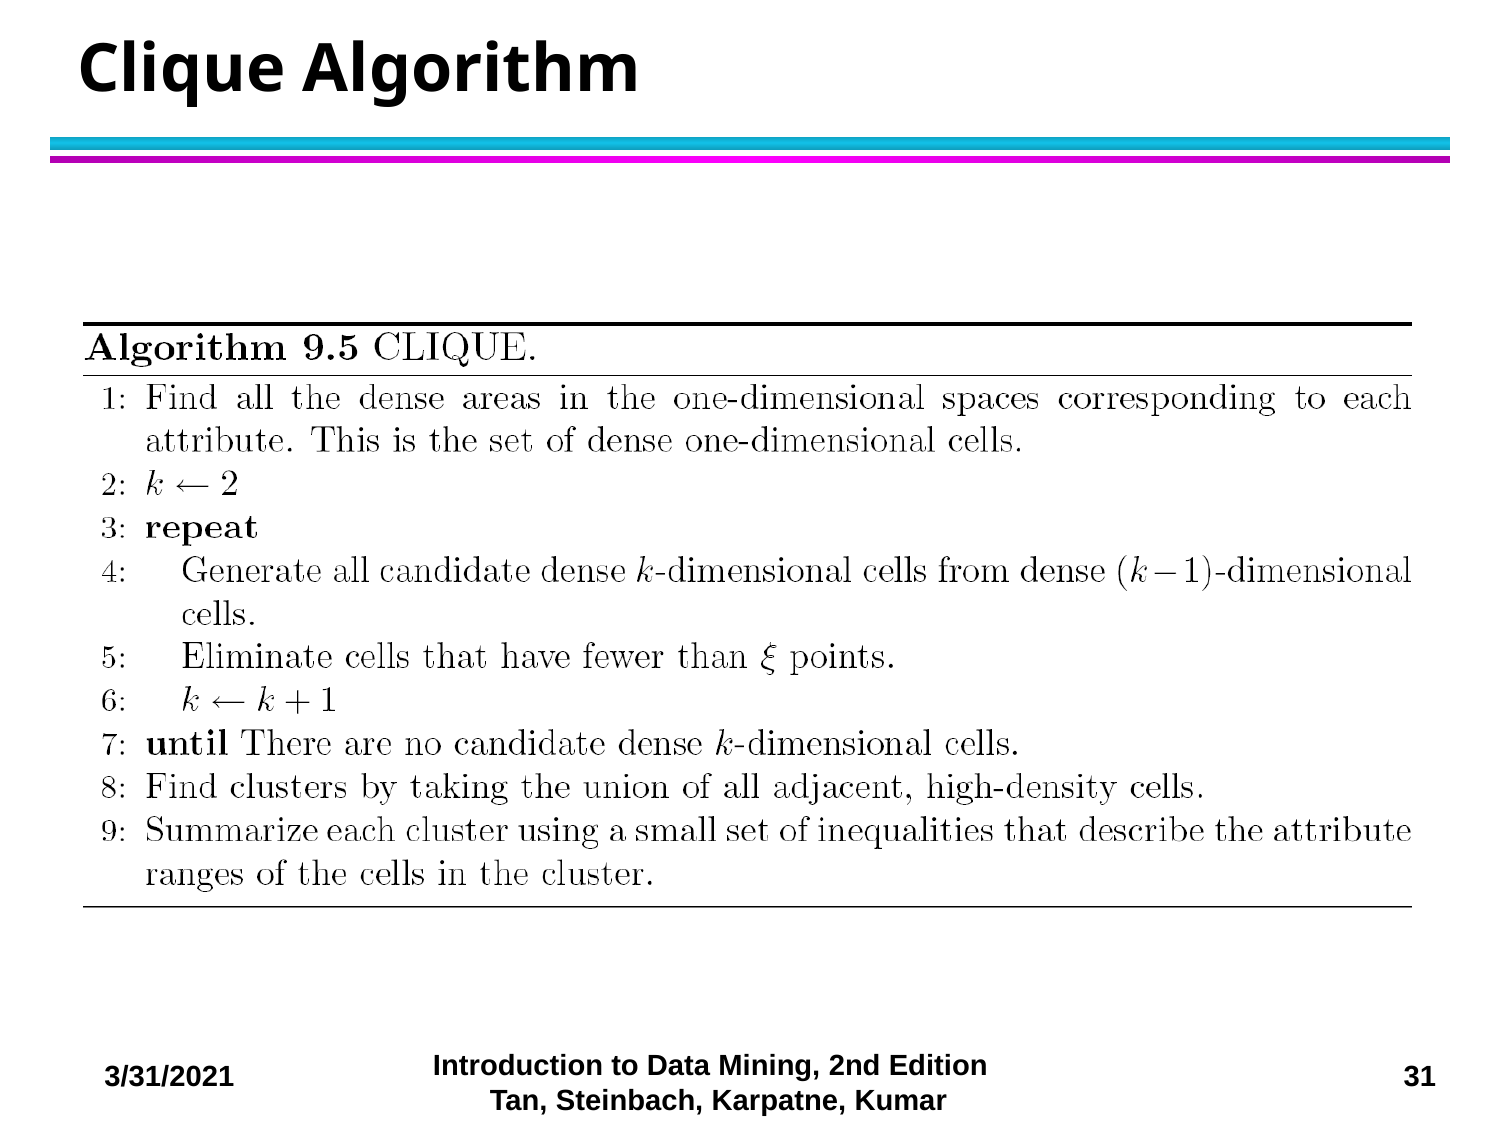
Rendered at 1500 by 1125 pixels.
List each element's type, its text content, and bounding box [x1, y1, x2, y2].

title Clique Algorithm [62, 24, 1421, 113]
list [67, 309, 1433, 916]
